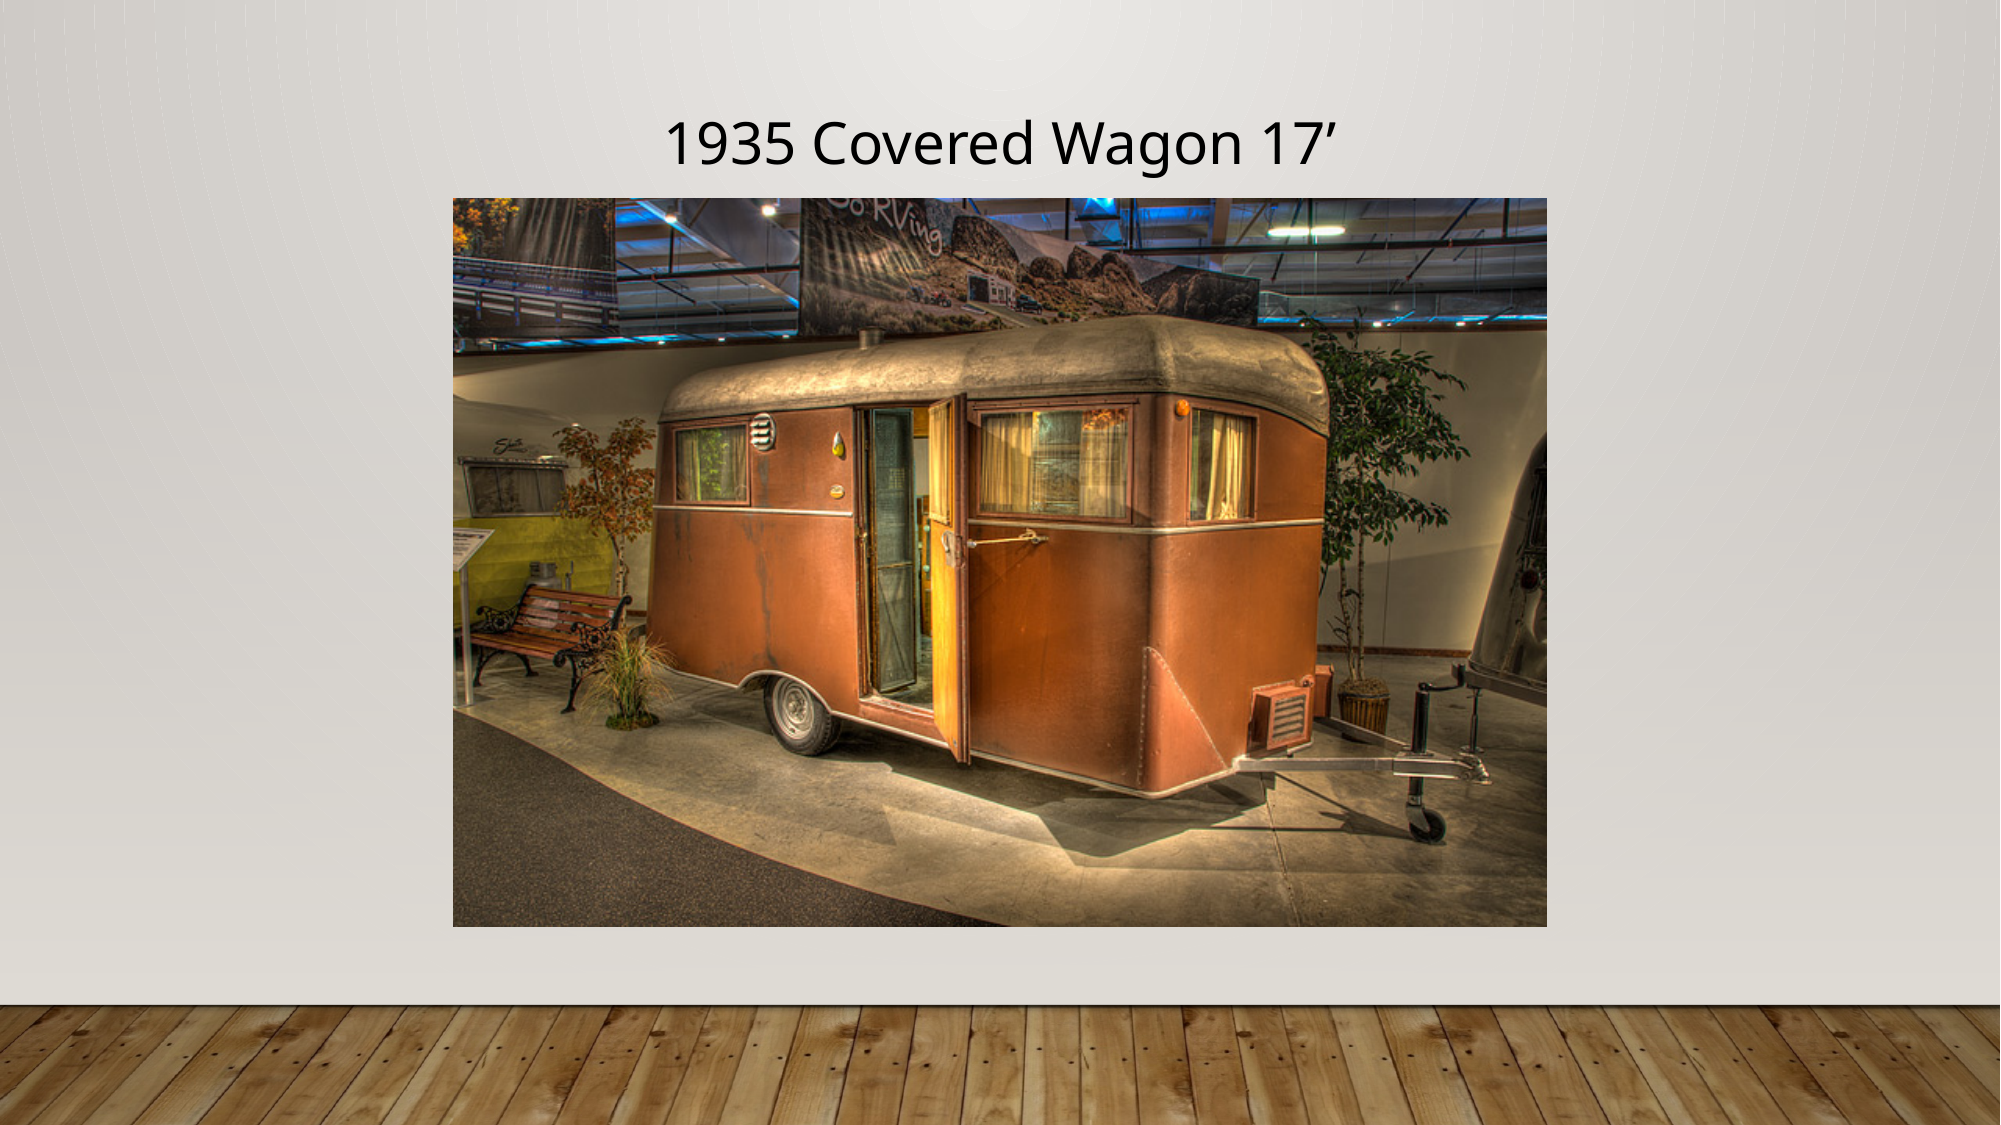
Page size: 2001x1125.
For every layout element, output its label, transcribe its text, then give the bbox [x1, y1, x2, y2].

picture [452, 198, 1548, 927]
text_box 1935 Covered Wagon 17’ [604, 98, 1396, 184]
picture [0, 1005, 2000, 1125]
